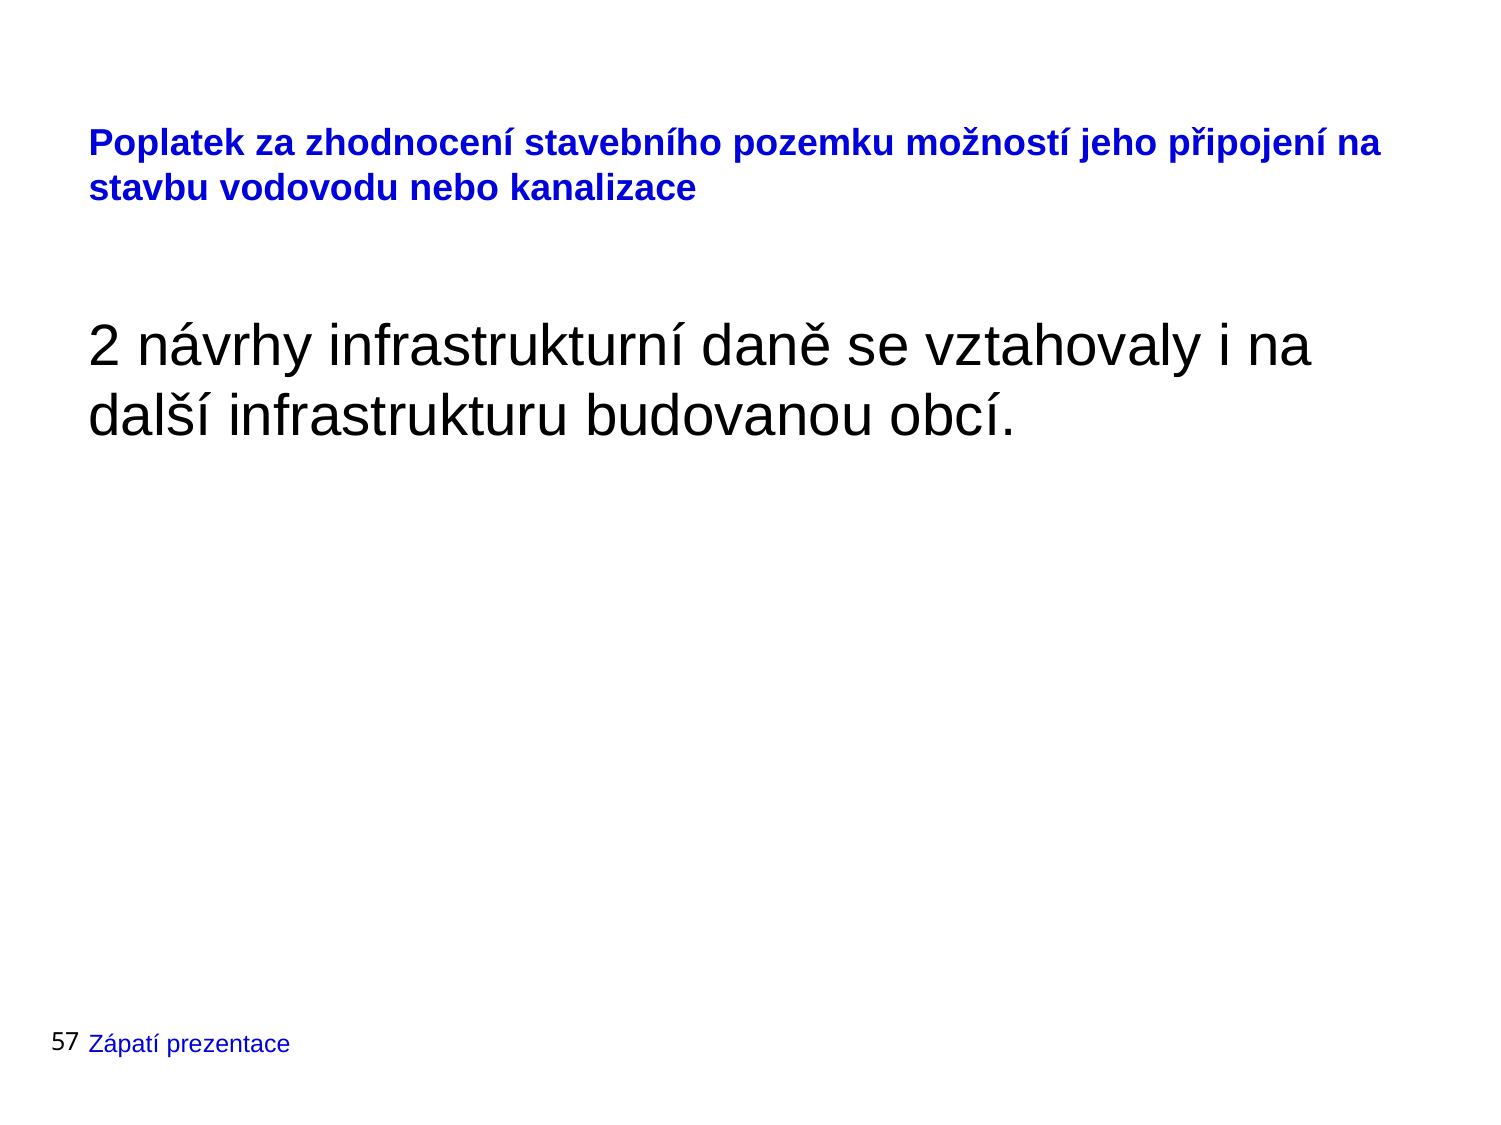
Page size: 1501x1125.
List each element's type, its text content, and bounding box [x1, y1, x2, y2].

footer Zápatí prezentace [88, 1021, 1064, 1063]
list 2 návrhy infrastrukturní daně se vztahovaly i na další infrastrukturu budovanou obcí. [88, 307, 1412, 957]
title Poplatek za zhodnocení stavebního pozemku možností jeho připojení na stavbu vodovodu nebo kanalizace [88, 118, 1412, 193]
slide_number 57 [50, 1021, 82, 1063]
